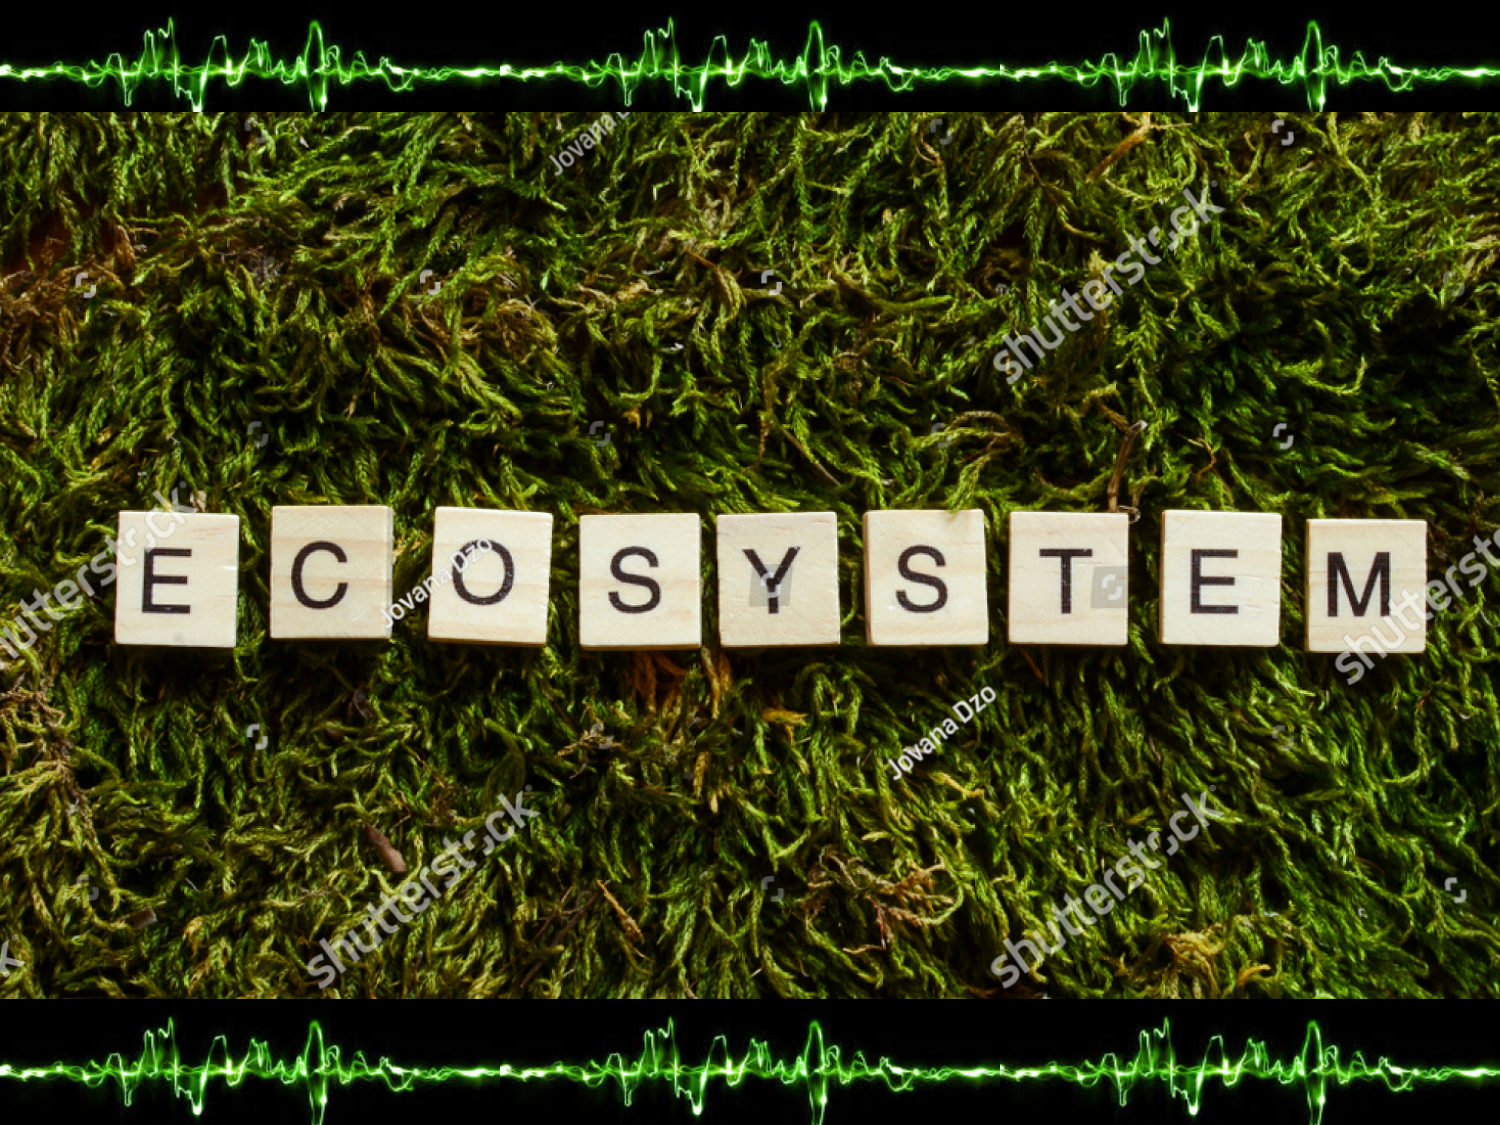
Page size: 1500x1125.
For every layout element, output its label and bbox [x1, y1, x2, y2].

list [0, 112, 1500, 999]
text_box [0, 999, 1500, 1125]
text_box [0, 0, 1500, 112]
